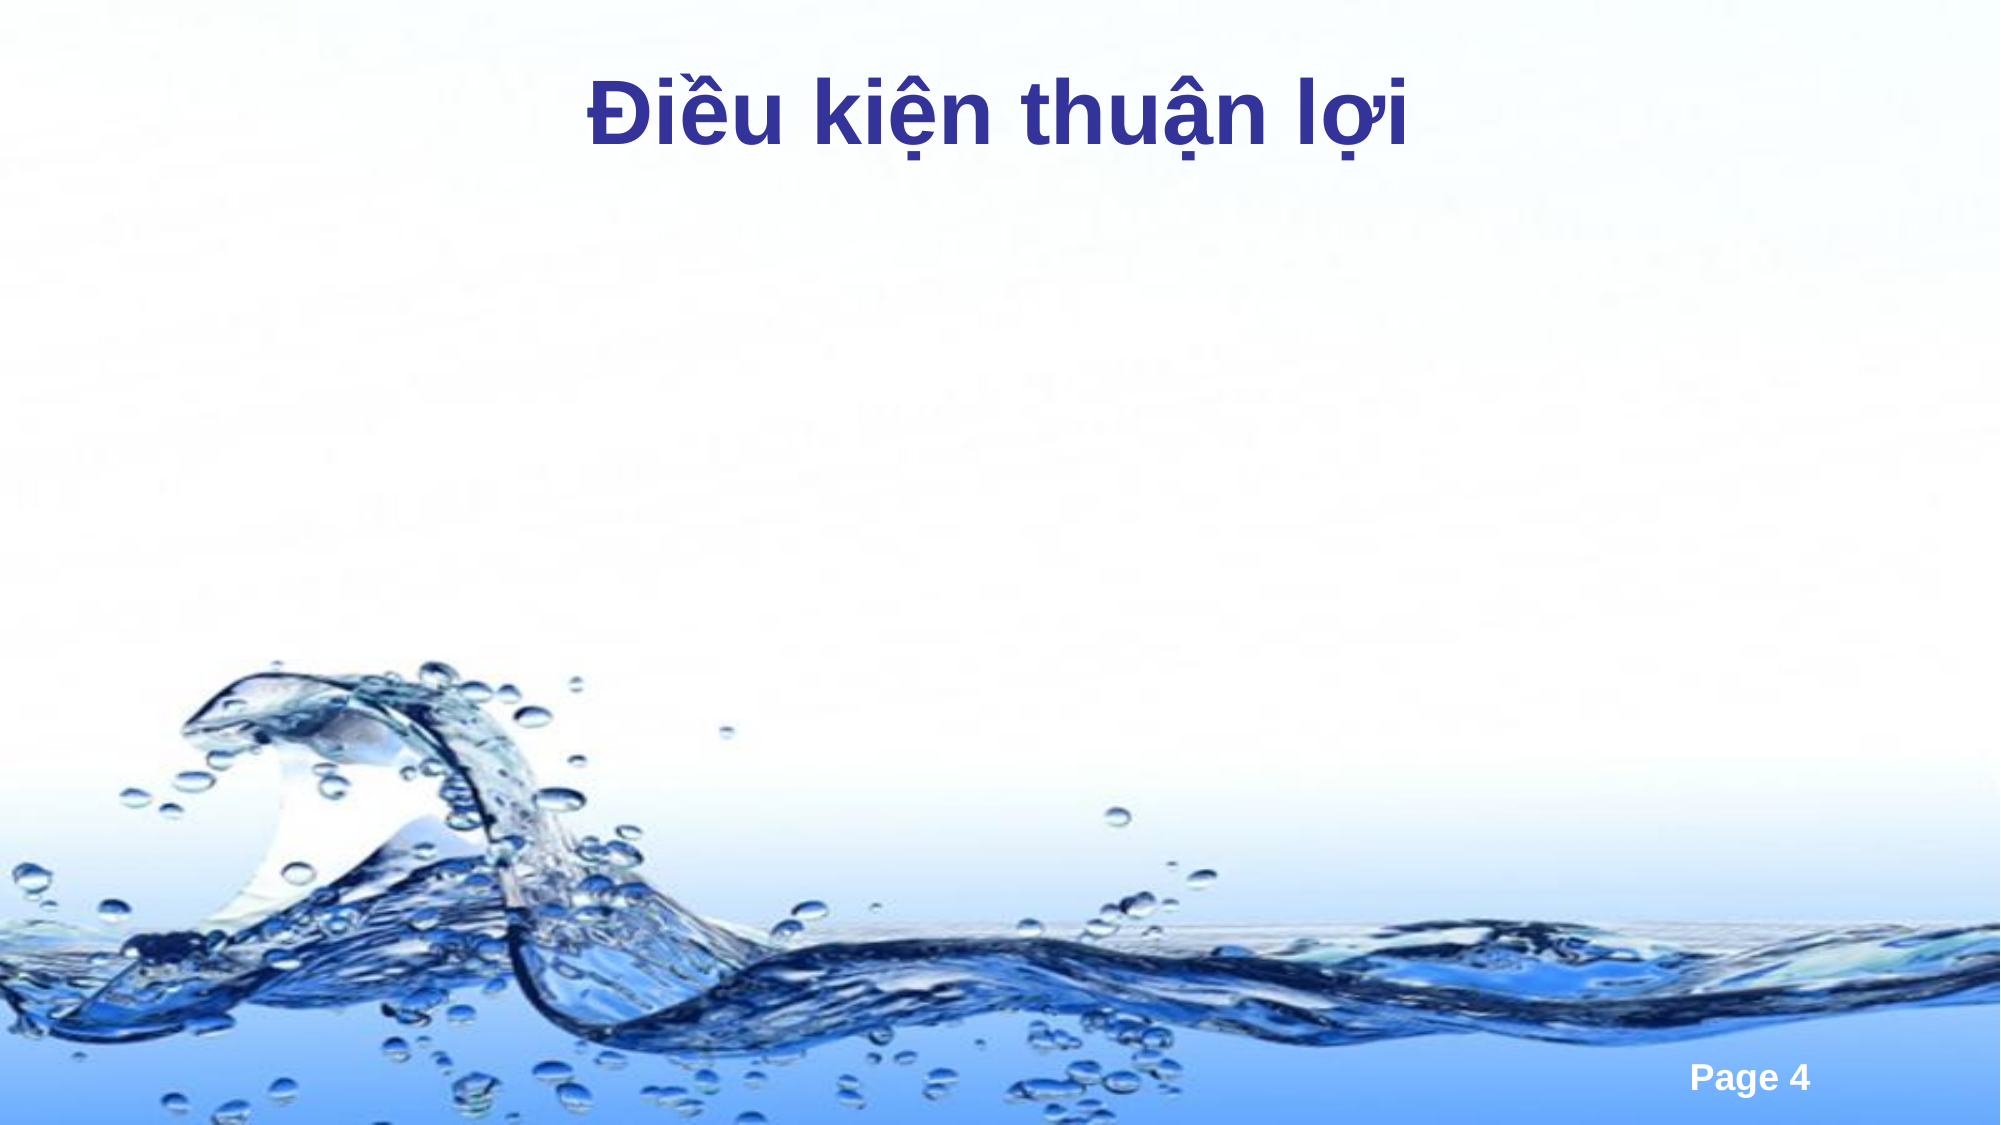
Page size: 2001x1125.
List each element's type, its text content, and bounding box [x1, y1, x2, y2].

picture [0, 0, 2000, 1125]
title Điều kiện thuận lợi [99, 45, 1900, 233]
